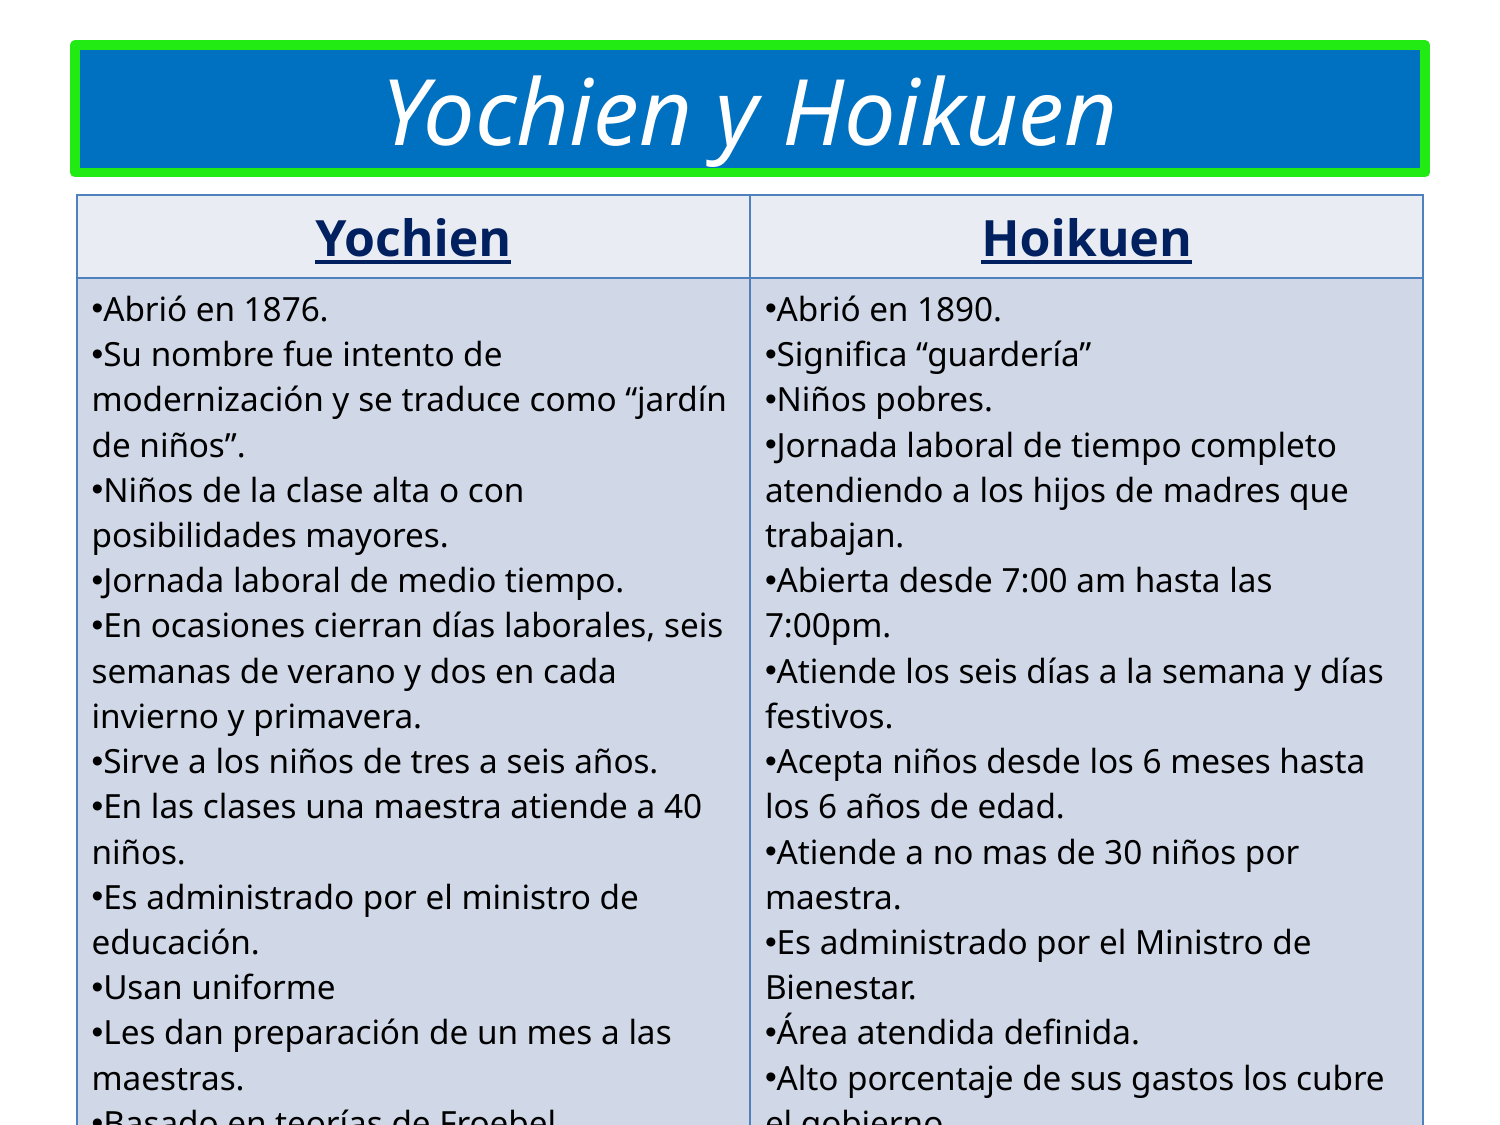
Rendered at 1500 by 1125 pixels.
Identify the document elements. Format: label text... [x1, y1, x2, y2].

table_cell Abrió en 1876. Su nombre fue intento de modernización y se traduce como “jardín de niños”. Niños de la clase alta o con posibilidades mayores. Jornada laboral de medio tiempo. En ocasiones cierran días laborales, seis semanas de verano y dos en cada invierno y primavera. Sirve a los niños de tres a seis años. En las clases una maestra atiende a 40 niños. Es administrado por el ministro de educación. Usan uniforme Les dan preparación de un mes a las maestras. Basado en teorías de Froebel Clases de piano, natación, ingles. [78, 279, 749, 1125]
table_header Hoikuen [751, 196, 1422, 277]
table_cell Abrió en 1890. Significa “guardería” Niños pobres. Jornada laboral de tiempo completo atendiendo a los hijos de madres que trabajan. Abierta desde 7:00 am hasta las 7:00pm. Atiende los seis días a la semana y días festivos. Acepta niños desde los 6 meses hasta los 6 años de edad. Atiende a no mas de 30 niños por maestra. Es administrado por el Ministro de Bienestar. Área atendida definida. Alto porcentaje de sus gastos los cubre el gobierno. [751, 279, 1422, 1125]
table_header Yochien [78, 196, 749, 277]
title Yochien y Hoikuen [73, 43, 1427, 175]
